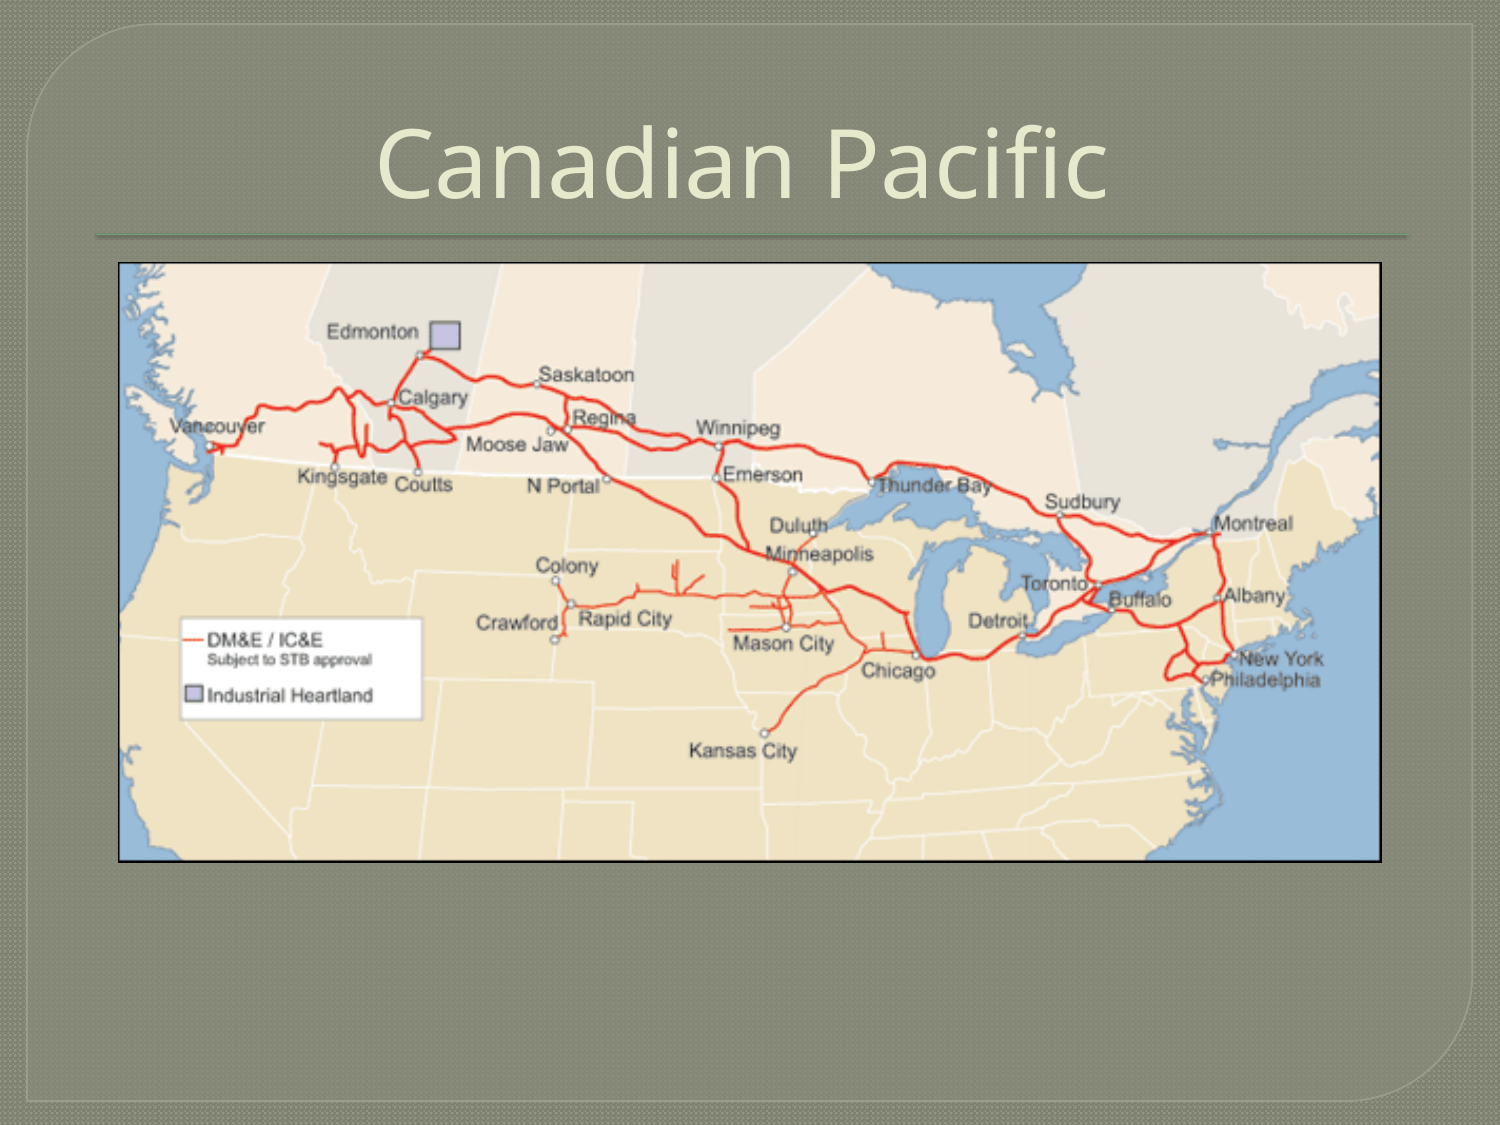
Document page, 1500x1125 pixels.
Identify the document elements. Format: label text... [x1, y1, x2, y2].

title Canadian Pacific [87, 37, 1388, 225]
picture [118, 262, 1382, 863]
